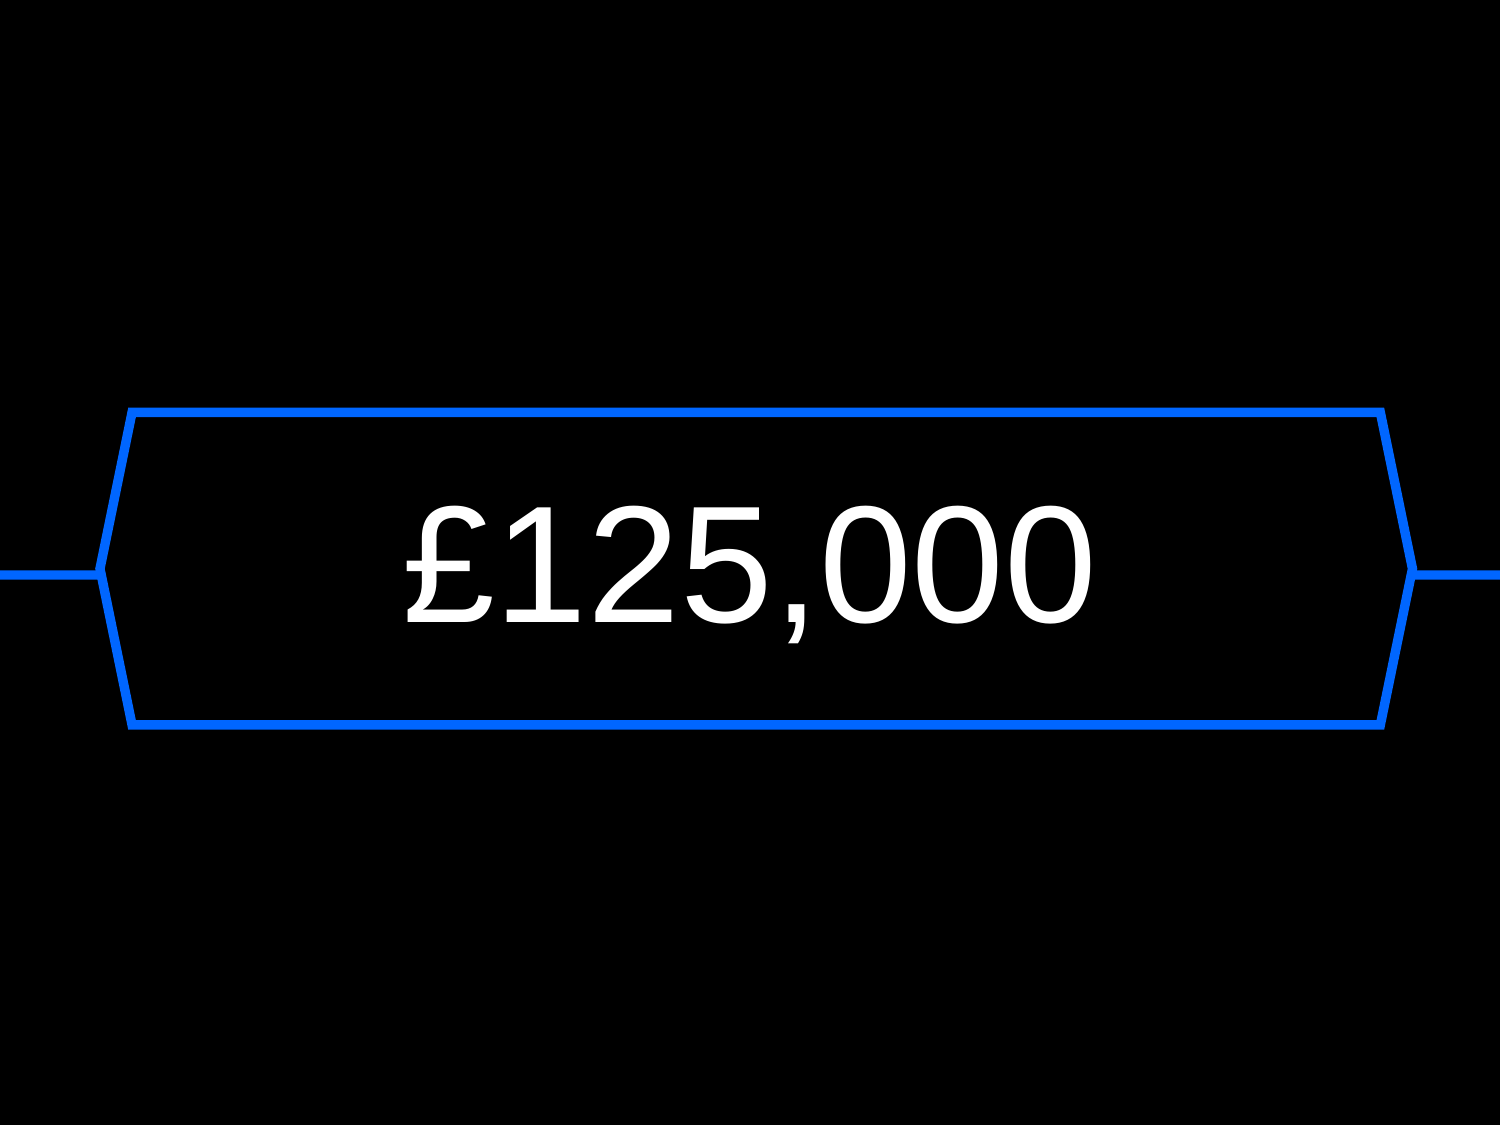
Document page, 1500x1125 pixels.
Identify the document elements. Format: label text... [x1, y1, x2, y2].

text_box [116, 412, 1413, 725]
title £125,000 [112, 462, 1388, 650]
text_box [99, 510, 112, 628]
